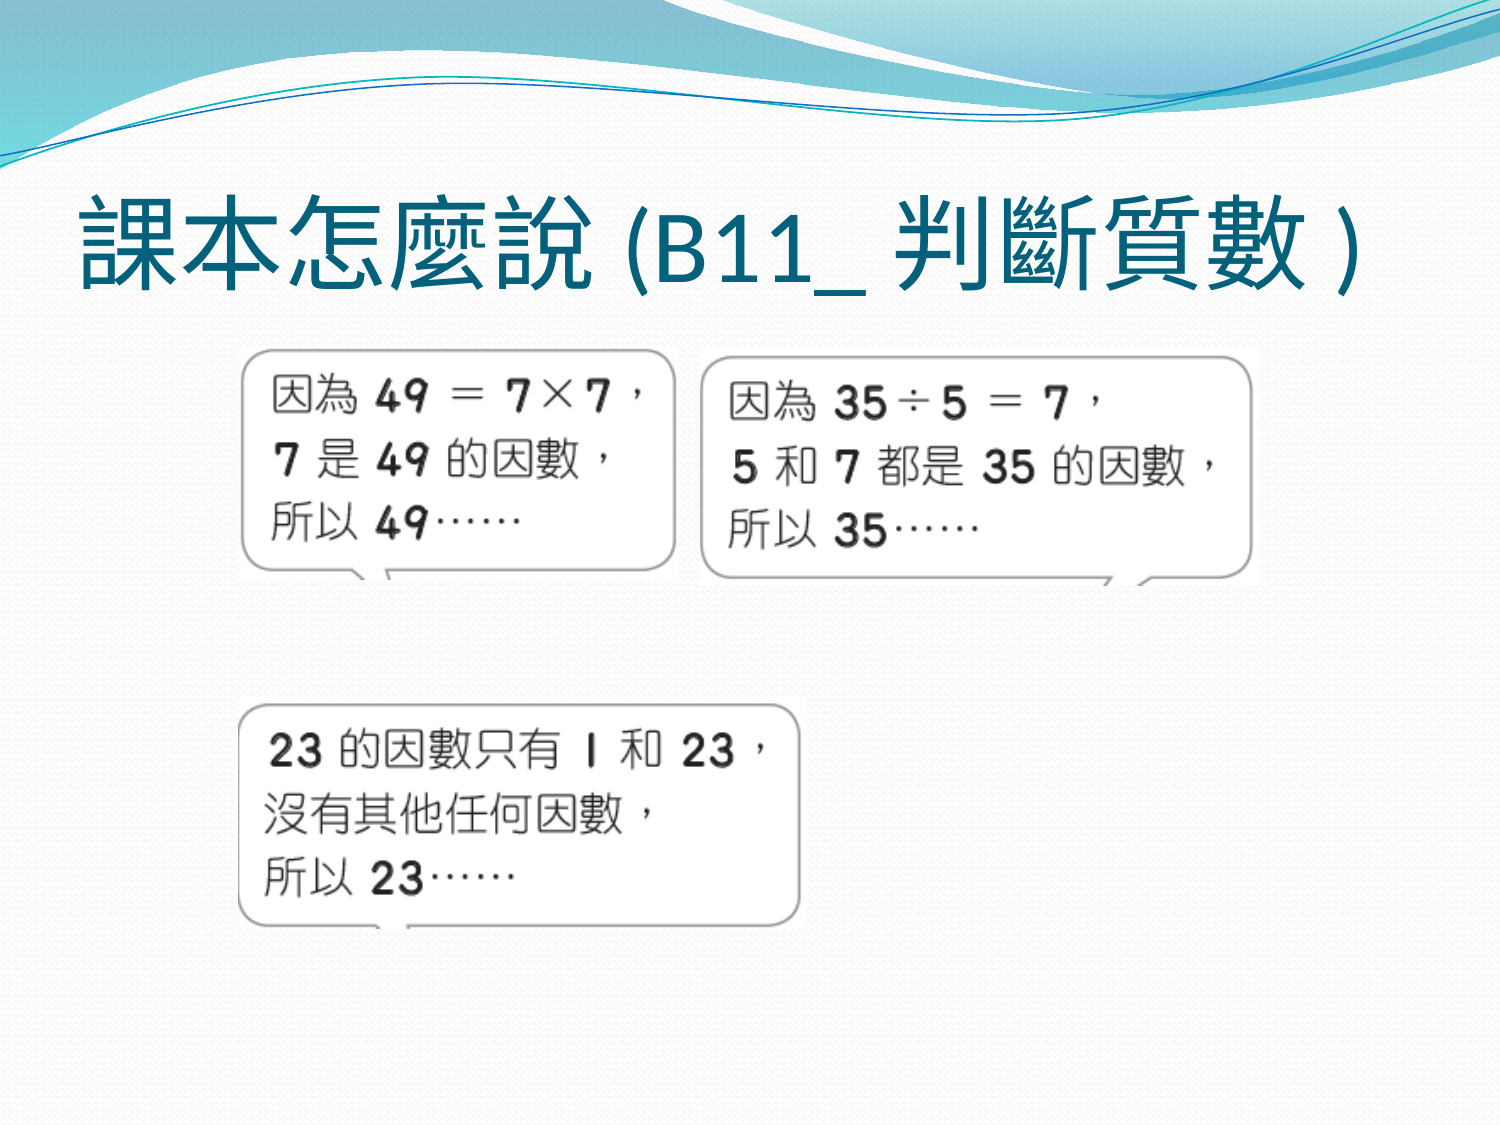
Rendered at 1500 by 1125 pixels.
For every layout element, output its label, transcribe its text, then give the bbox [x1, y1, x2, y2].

title 課本怎麼說(B11_判斷質數) [75, 115, 1425, 303]
picture [238, 345, 678, 581]
picture [700, 345, 1261, 586]
picture [238, 697, 807, 929]
